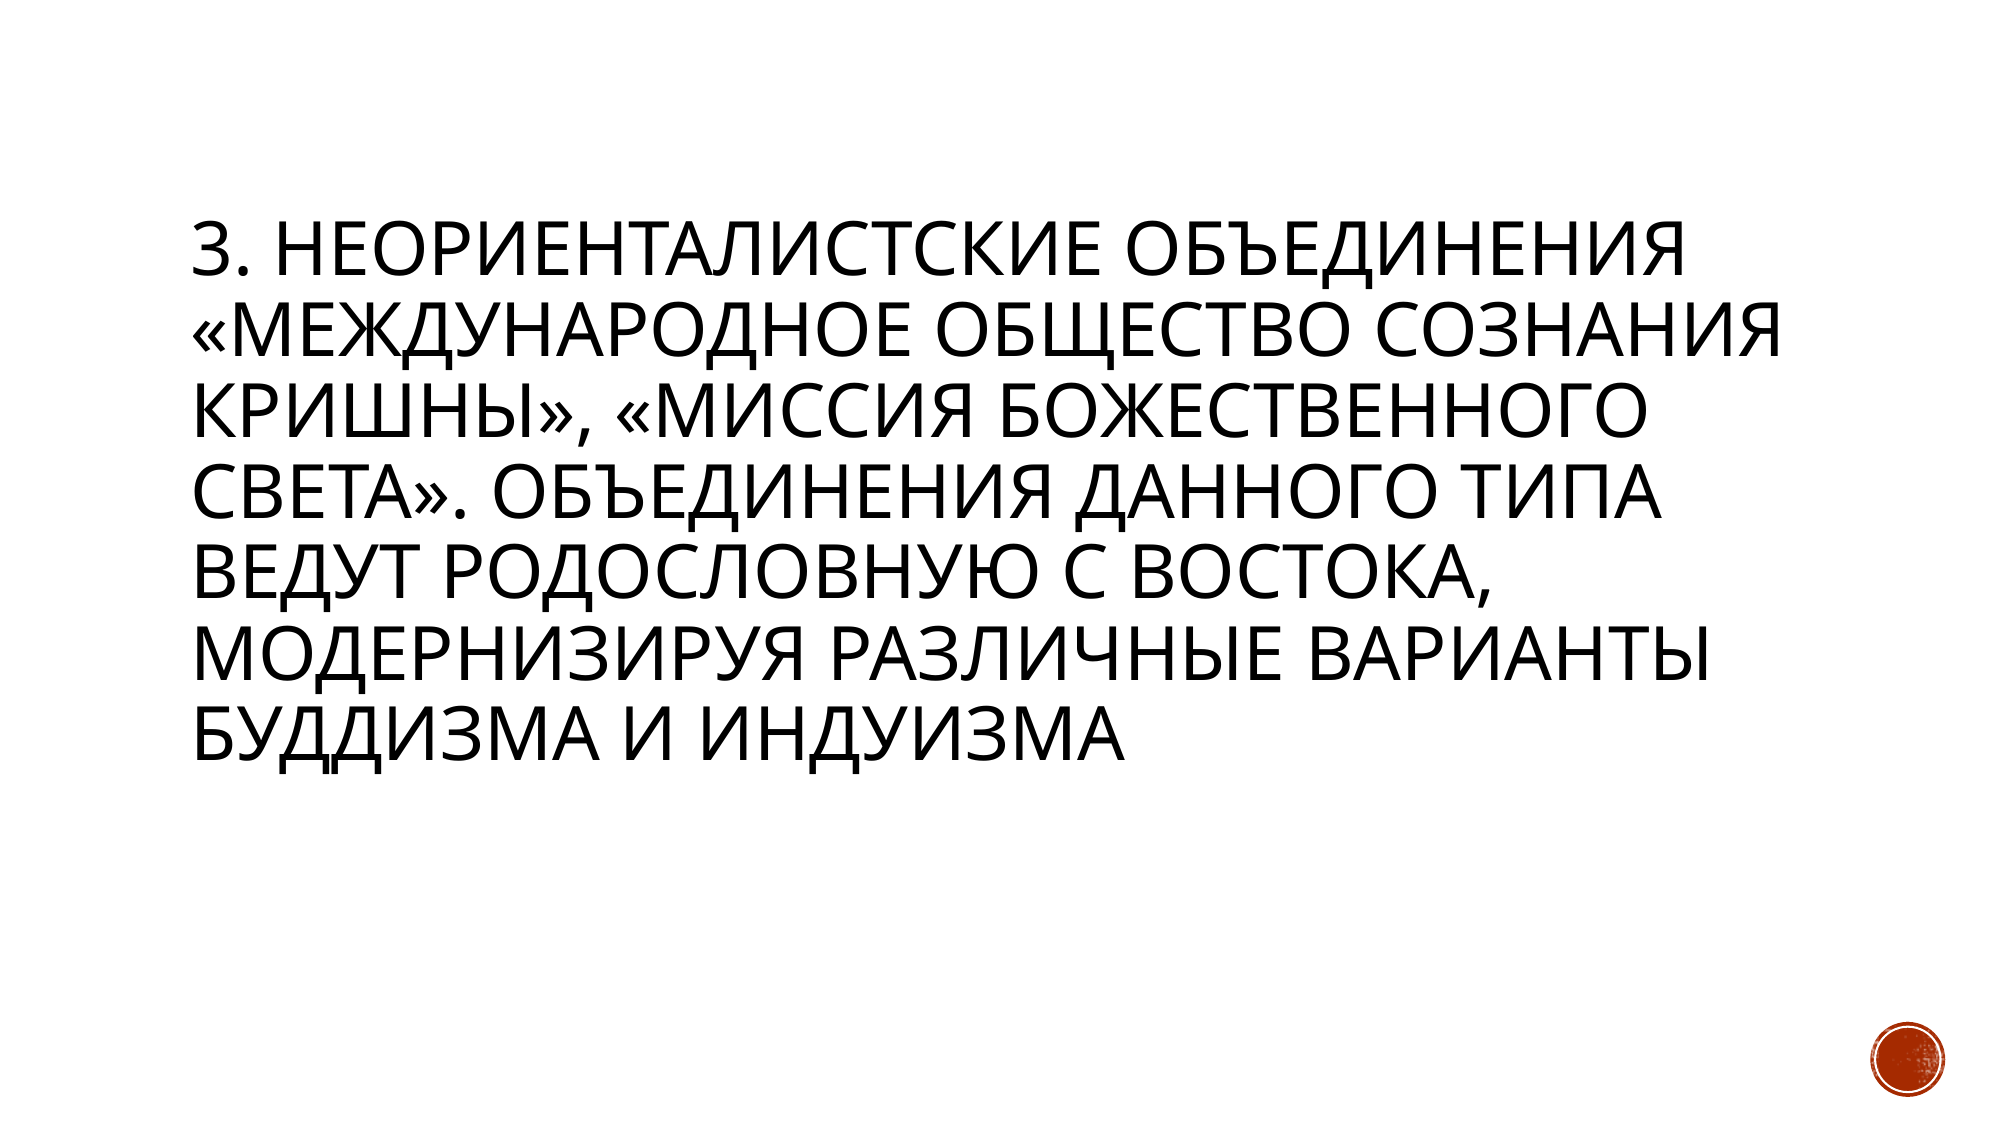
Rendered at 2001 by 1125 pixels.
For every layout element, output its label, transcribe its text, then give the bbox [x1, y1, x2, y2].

title 3. Неориенталистские объединения «международное общество сознания кришны», «миссия божественного света». Объединения данного типа ведут родословную с востока, модернизируя различные варианты буддизма и индуизма [175, 79, 1826, 909]
